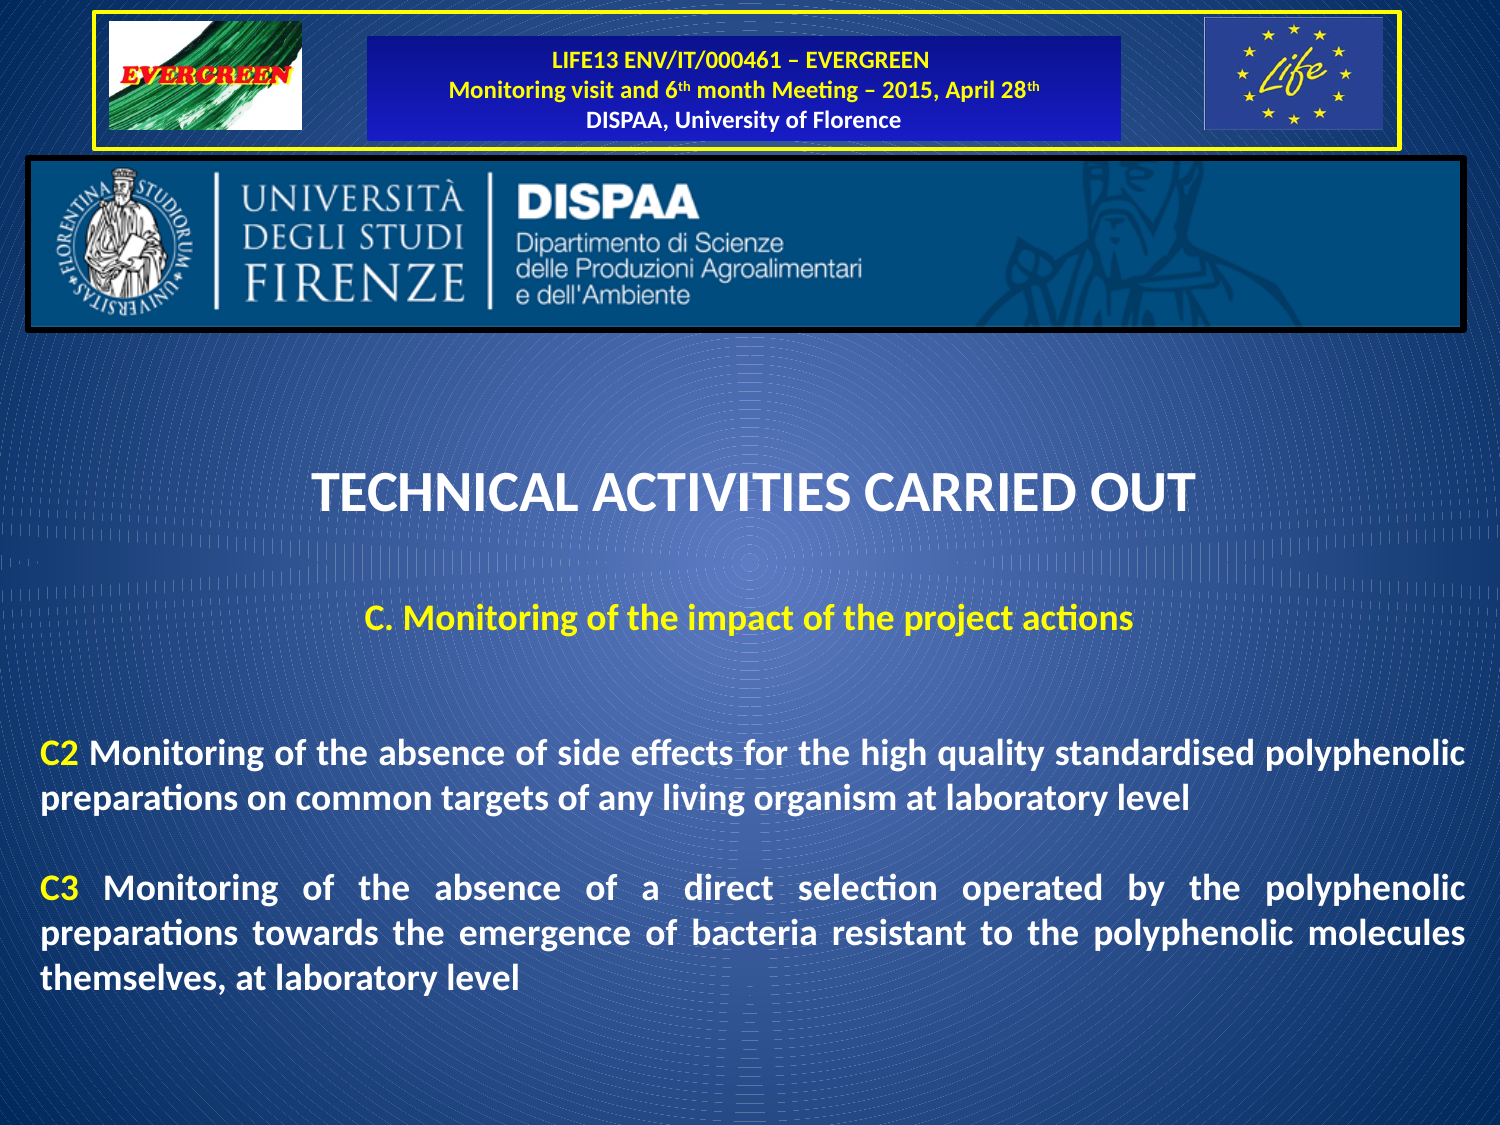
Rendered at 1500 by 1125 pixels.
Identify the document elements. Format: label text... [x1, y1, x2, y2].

text_box TECHNICAL ACTIVITIES CARRIED OUT C. Monitoring of the impact of the project actions C2 Monitoring of the absence of side effects for the high quality standardised polyphenolic preparations on common targets of any living organism at laboratory level C3 Monitoring of the absence of a direct selection operated by the polyphenolic preparations towards the emergence of bacteria resistant to the polyphenolic molecules themselves, at laboratory level [25, 445, 1483, 1006]
picture [30, 160, 1461, 328]
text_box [93, 11, 1400, 149]
